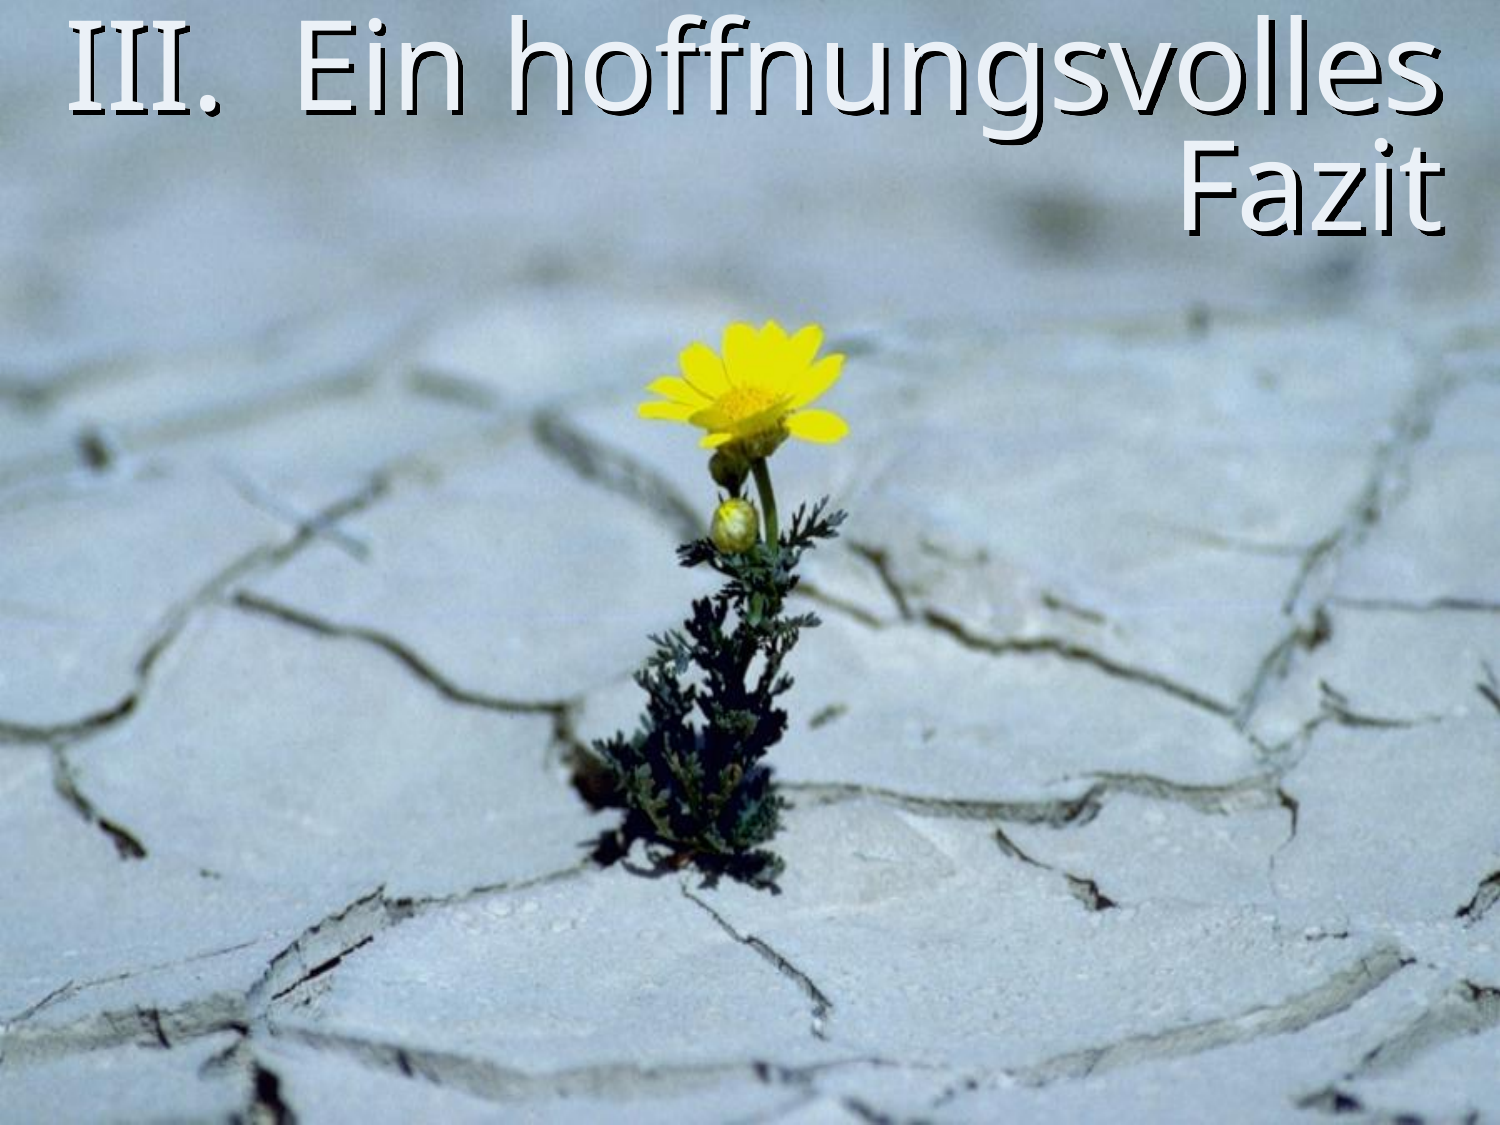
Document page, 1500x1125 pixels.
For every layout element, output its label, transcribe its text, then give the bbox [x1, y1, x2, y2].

picture [0, 0, 1500, 1125]
title III. Ein hoffnungsvolles Fazit [17, 7, 1459, 263]
